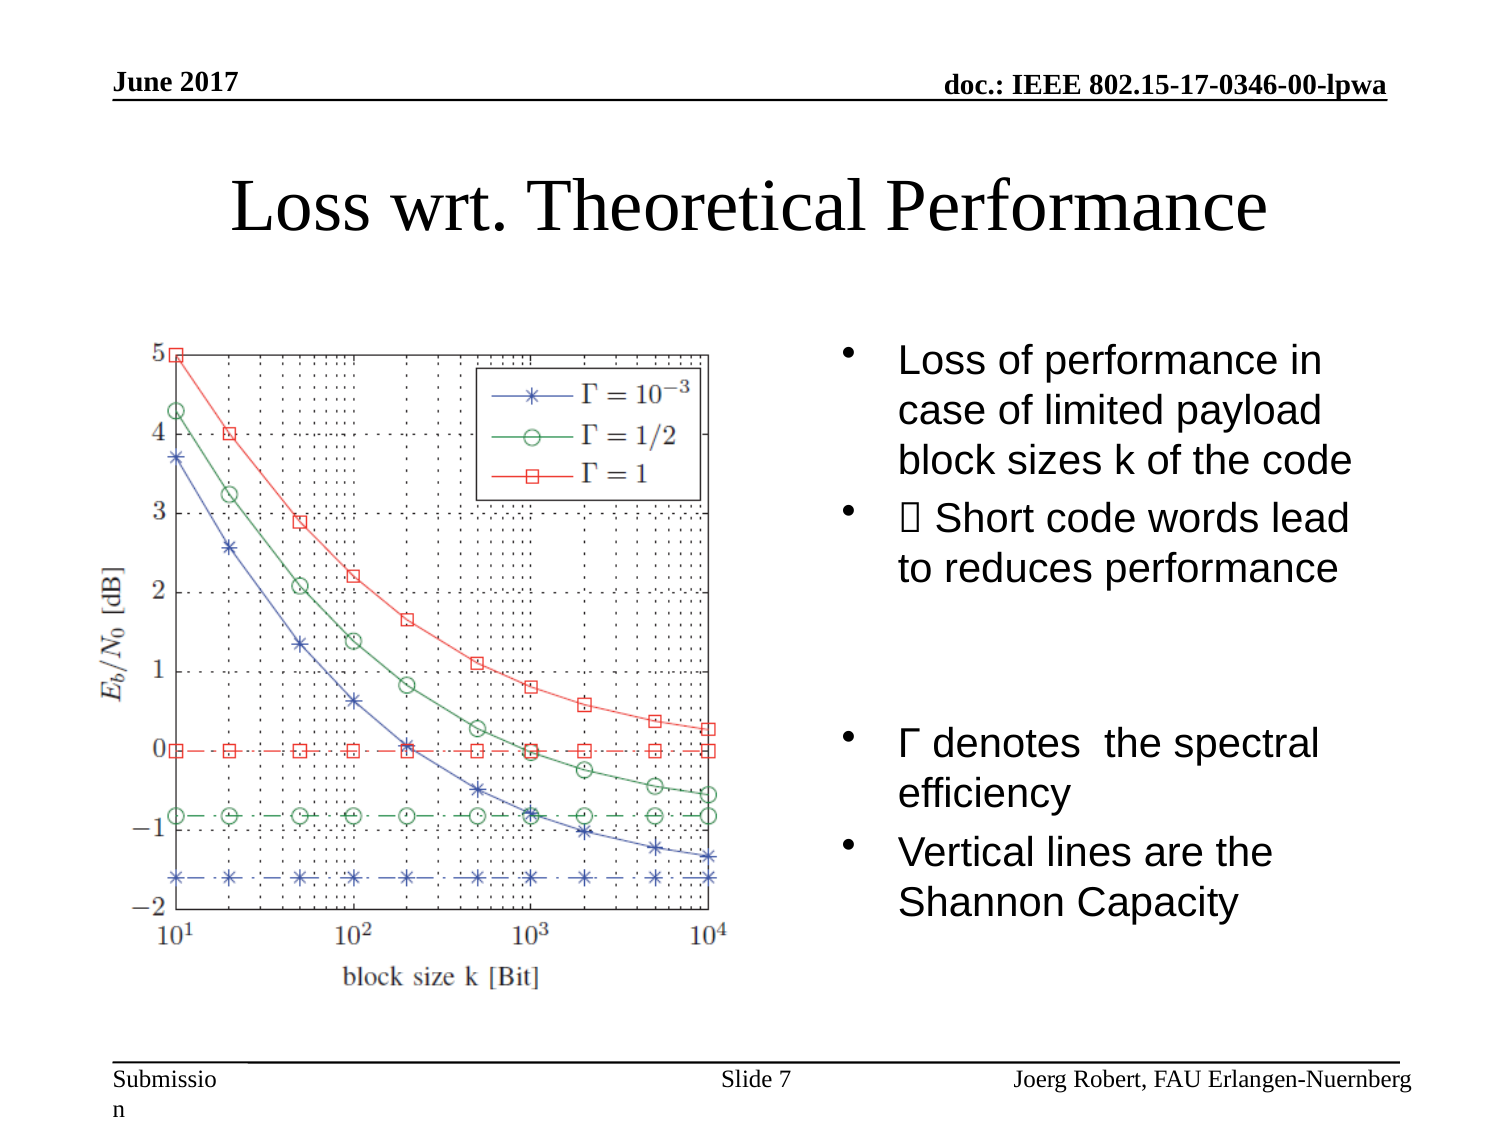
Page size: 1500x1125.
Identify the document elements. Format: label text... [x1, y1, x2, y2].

title Loss wrt. Theoretical Performance [112, 112, 1388, 288]
picture [52, 319, 751, 1004]
slide_number Slide 7 [712, 1062, 800, 1093]
footer Joerg Robert, FAU Erlangen-Nuernberg [900, 1062, 1413, 1093]
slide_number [112, 62, 375, 98]
list Loss of performance in case of limited payload block sizes k of the code  Short code words lead to reduces performance Γ denotes the spectral efficiency Vertical lines are the Shannon Capacity [826, 324, 1388, 1000]
